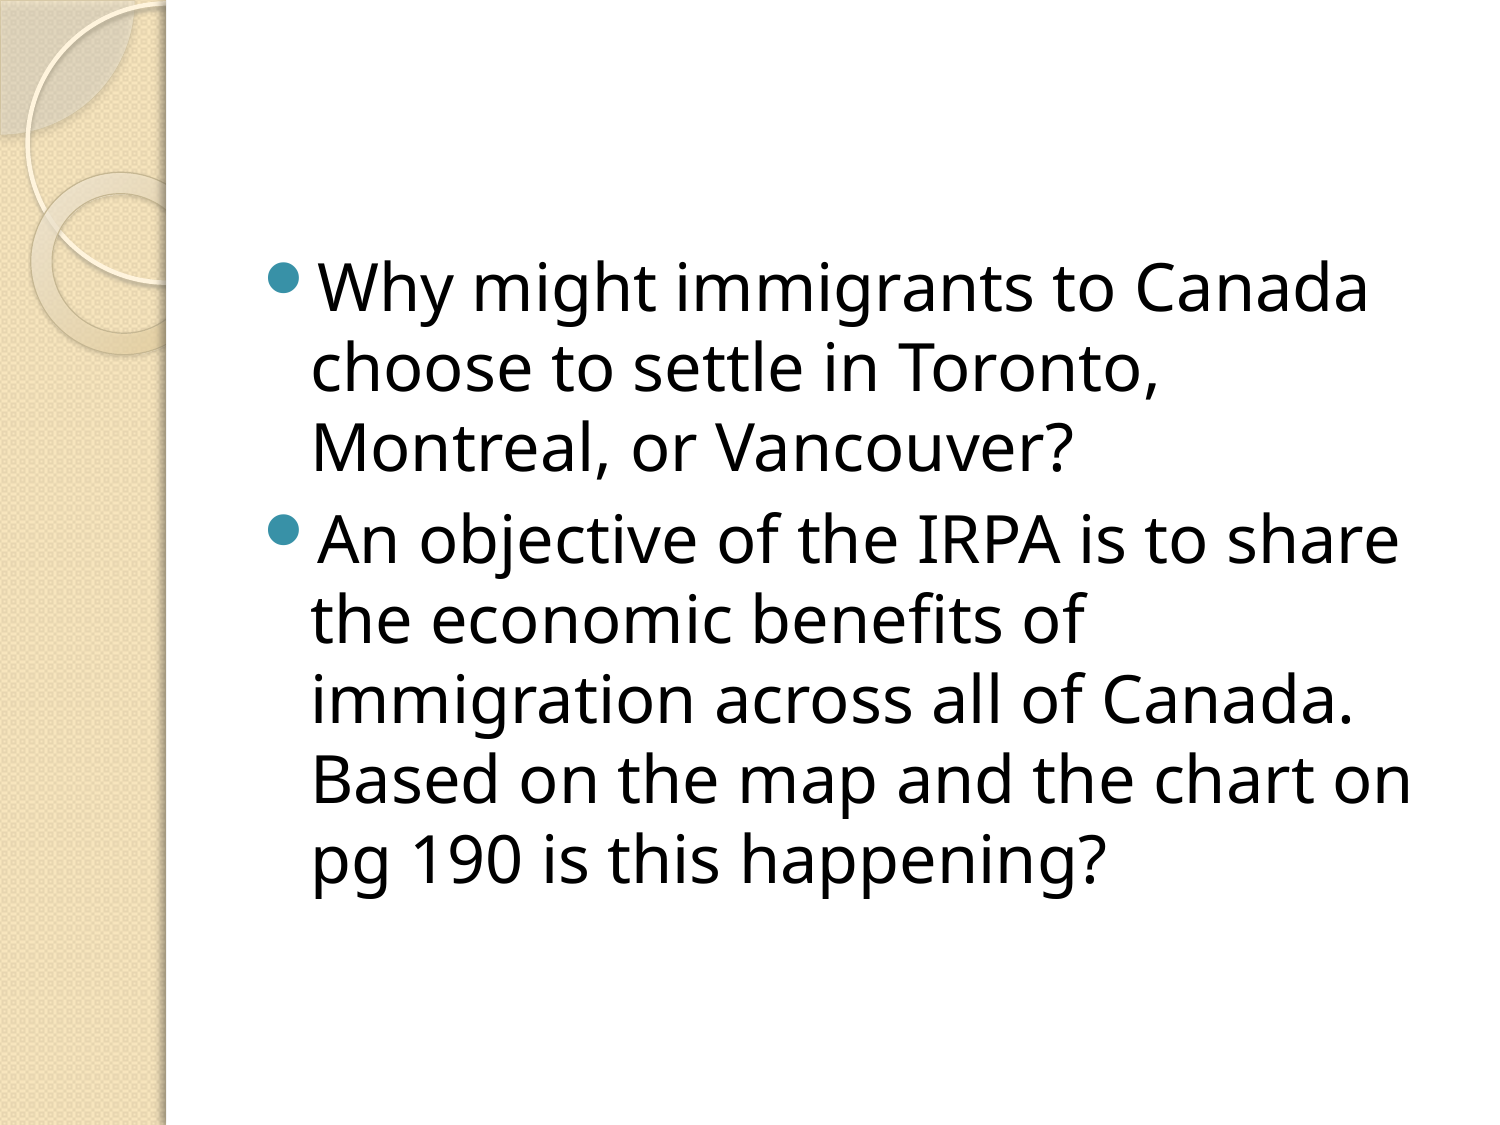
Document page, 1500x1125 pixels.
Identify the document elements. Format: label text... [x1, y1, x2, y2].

list Why might immigrants to Canada choose to settle in Toronto, Montreal, or Vancouver? An objective of the IRPA is to share the economic benefits of immigration across all of Canada. Based on the map and the chart on pg 190 is this happening? [235, 237, 1466, 1025]
